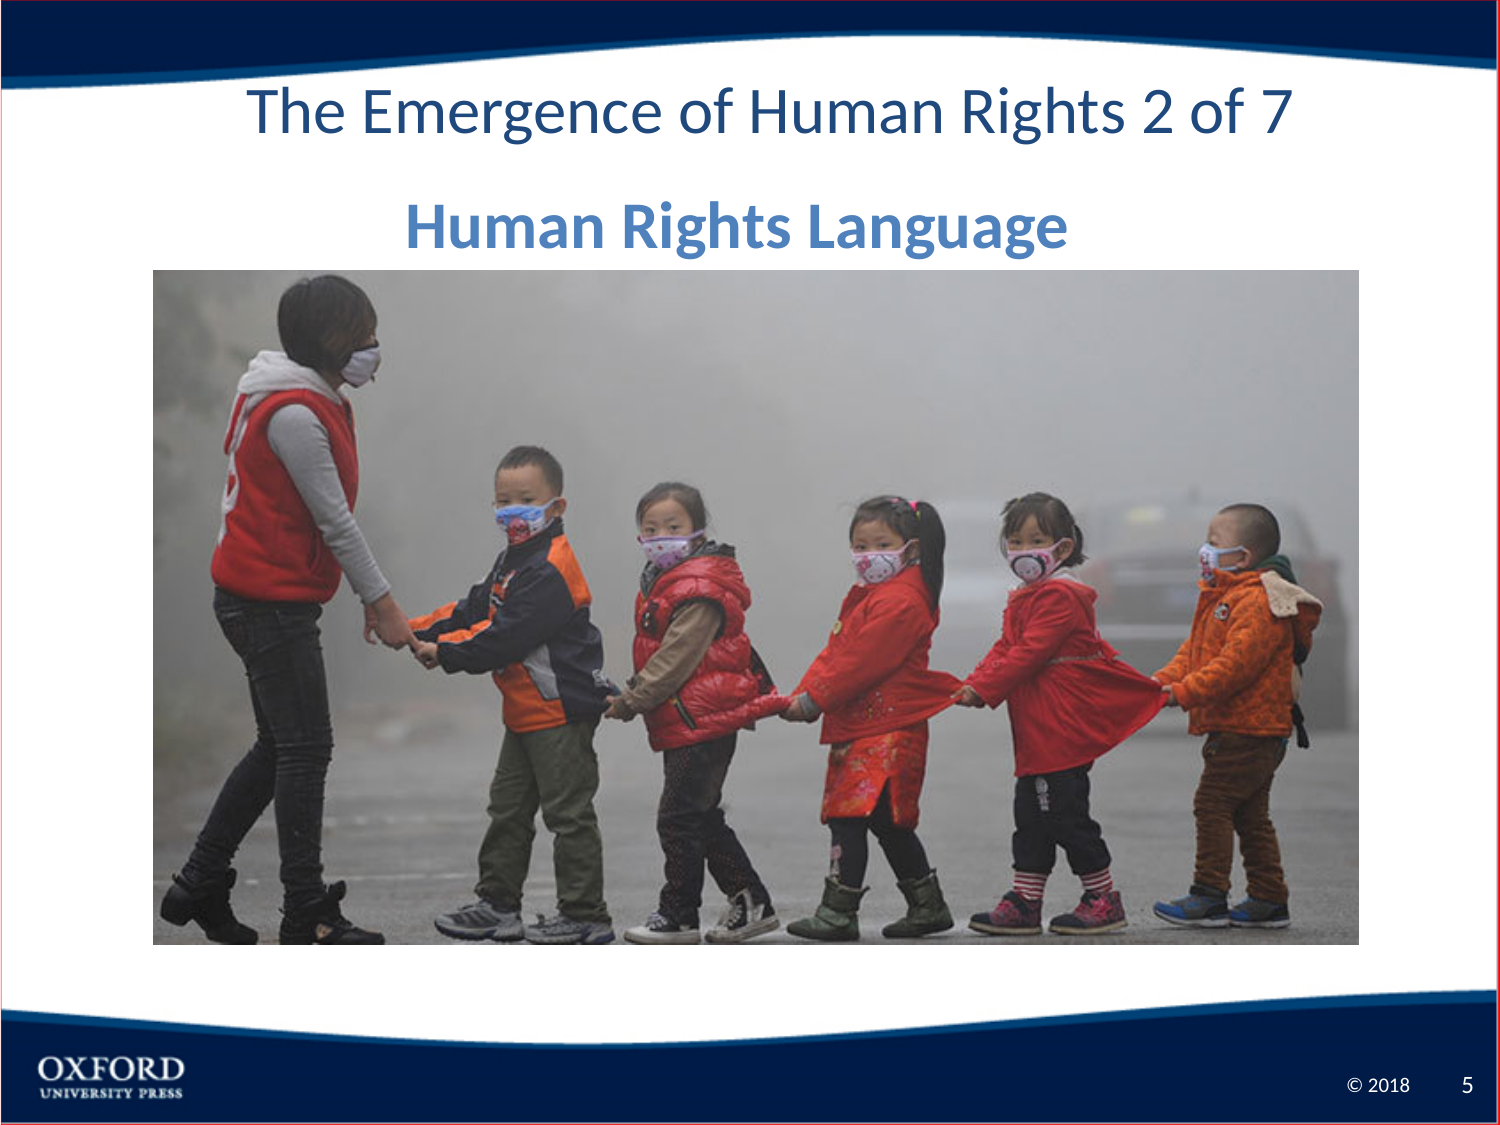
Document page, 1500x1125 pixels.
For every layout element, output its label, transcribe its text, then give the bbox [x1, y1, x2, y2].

text_box [29, 304, 1447, 1076]
text_box The Emergence of Human Rights 2 of 7 [0, 59, 1465, 155]
text_box [1447, 364, 1453, 1016]
text_box Human Rights Language [35, 174, 1441, 270]
picture [0, 0, 1500, 1125]
